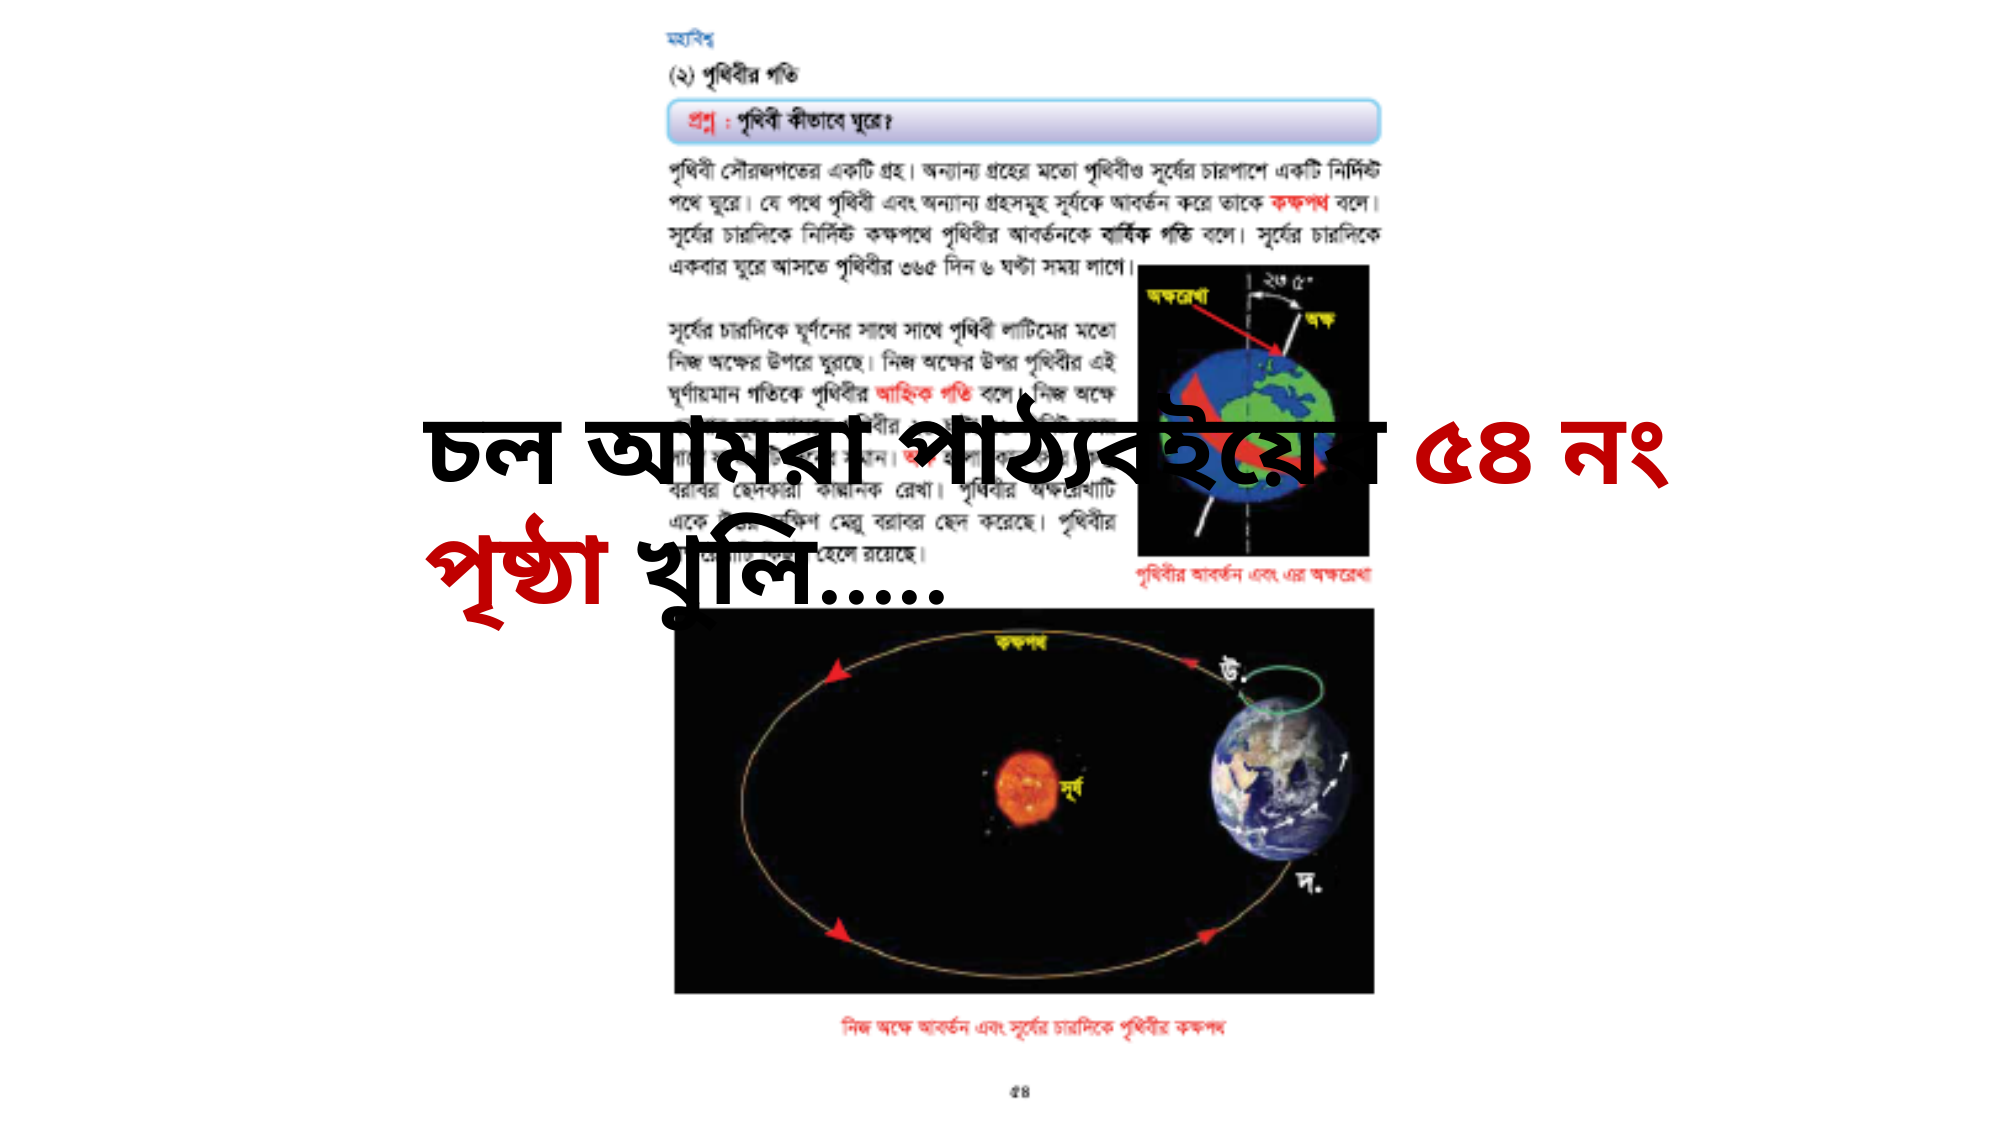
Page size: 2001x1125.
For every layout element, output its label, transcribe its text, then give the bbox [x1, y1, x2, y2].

text_box চল আমরা পাঠ্যবইয়ের ৫৪ নং পৃষ্ঠা খুলি..... [409, 377, 653, 632]
text_box চল আমরা পাঠ্যবইয়ের ৫৪ নং পৃষ্ঠা খুলি..... [1410, 377, 1711, 632]
picture [653, 26, 1410, 1125]
